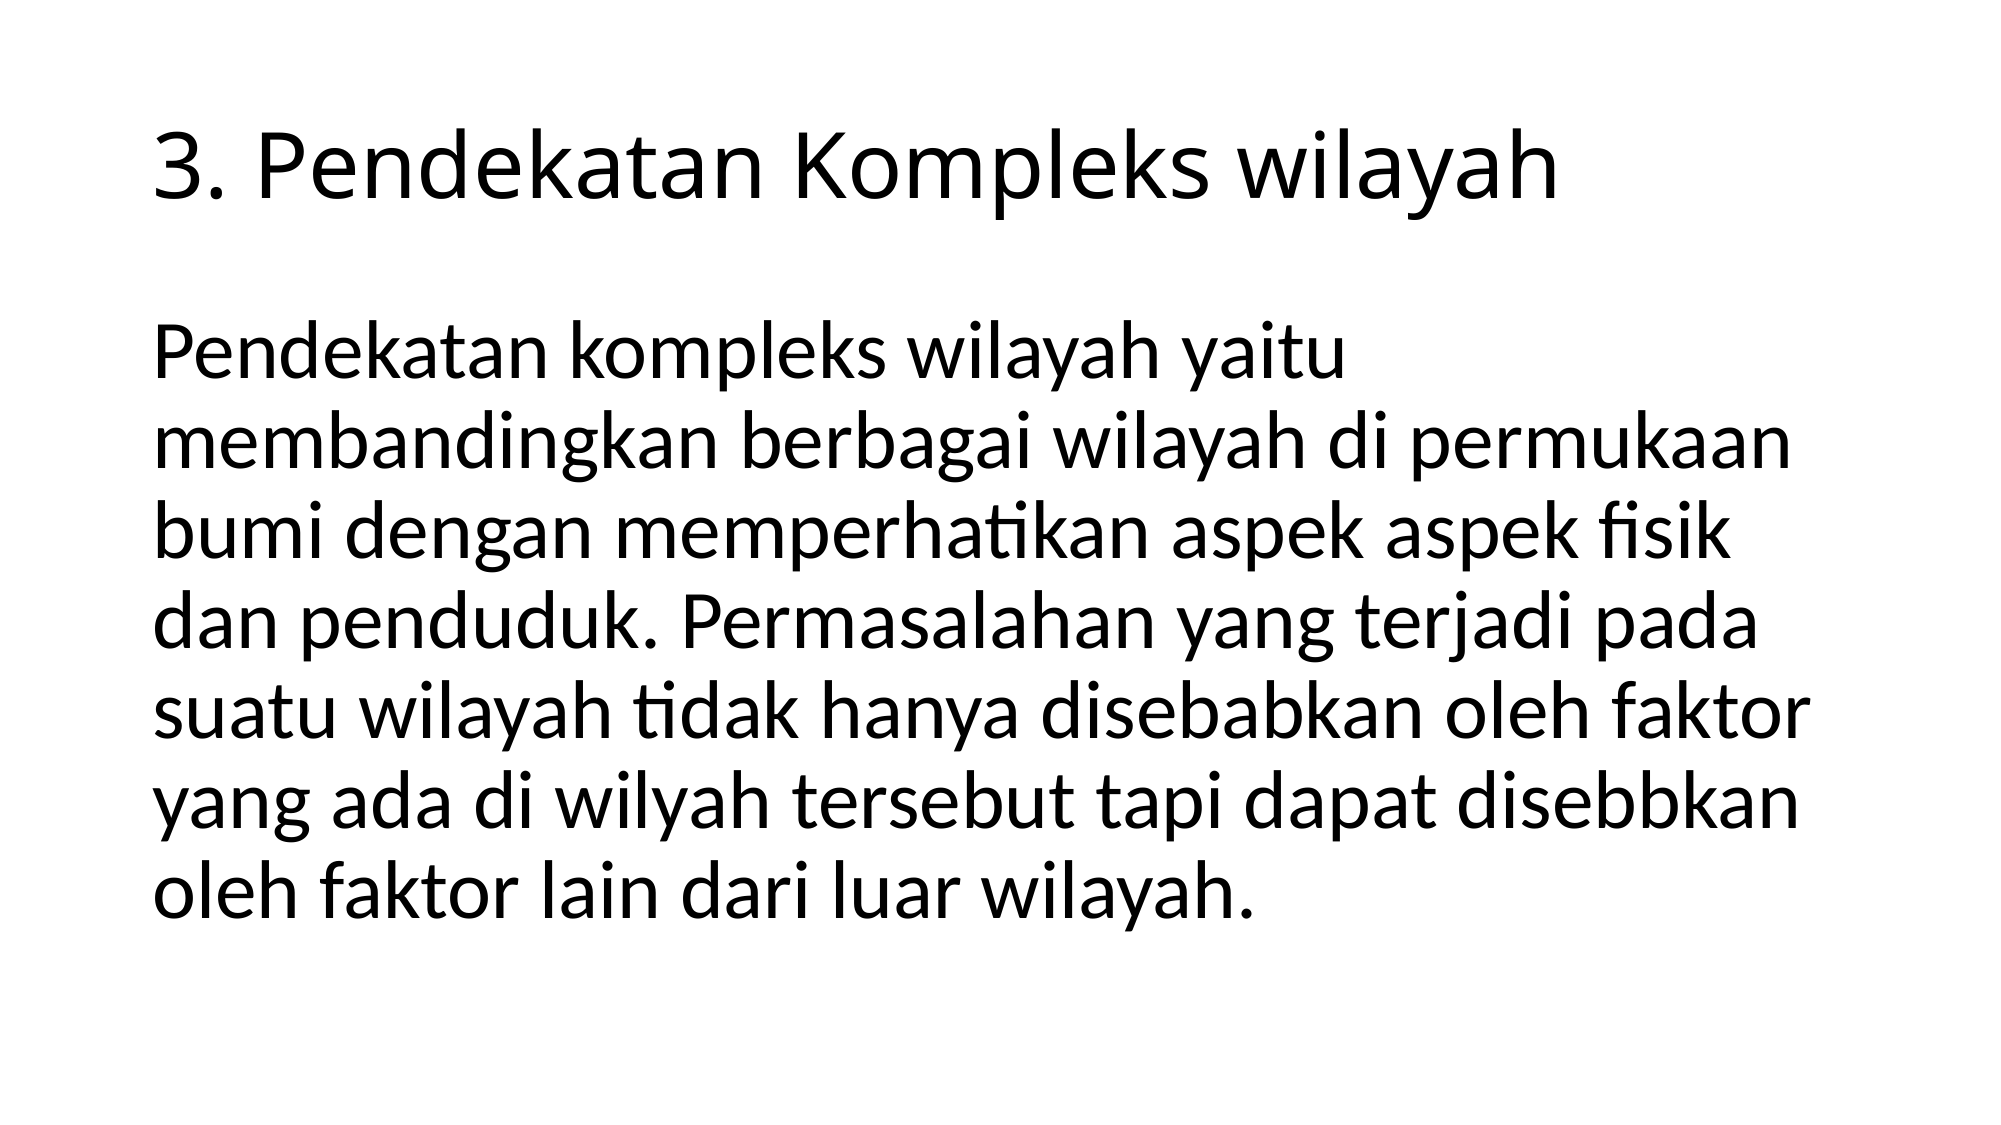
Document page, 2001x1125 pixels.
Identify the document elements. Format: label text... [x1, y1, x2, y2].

list Pendekatan kompleks wilayah yaitu membandingkan berbagai wilayah di permukaan bumi dengan memperhatikan aspek aspek fisik dan penduduk. Permasalahan yang terjadi pada suatu wilayah tidak hanya disebabkan oleh faktor yang ada di wilyah tersebut tapi dapat disebbkan oleh faktor lain dari luar wilayah. [137, 299, 1863, 1014]
title 3. Pendekatan Kompleks wilayah [137, 59, 1863, 278]
